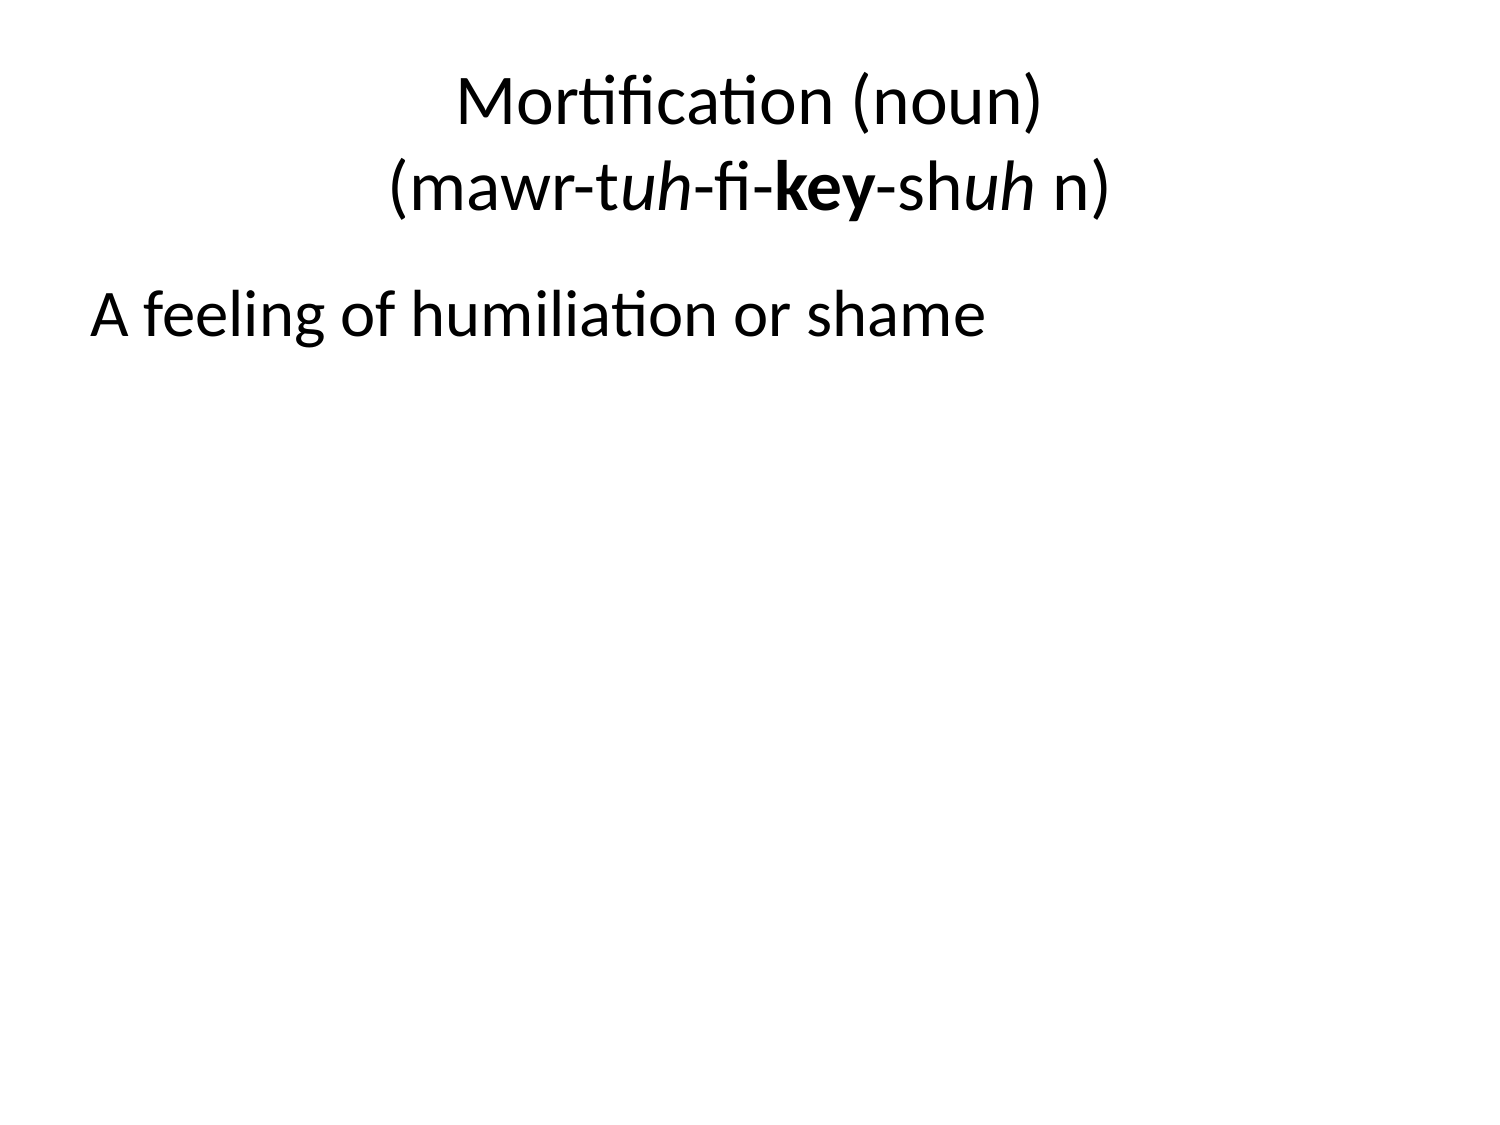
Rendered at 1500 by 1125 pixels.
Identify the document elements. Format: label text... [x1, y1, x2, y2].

title Mortification (noun) (mawr-tuh-fi-key-shuh n) [75, 45, 1425, 233]
list A feeling of humiliation or shame [75, 262, 1425, 1005]
